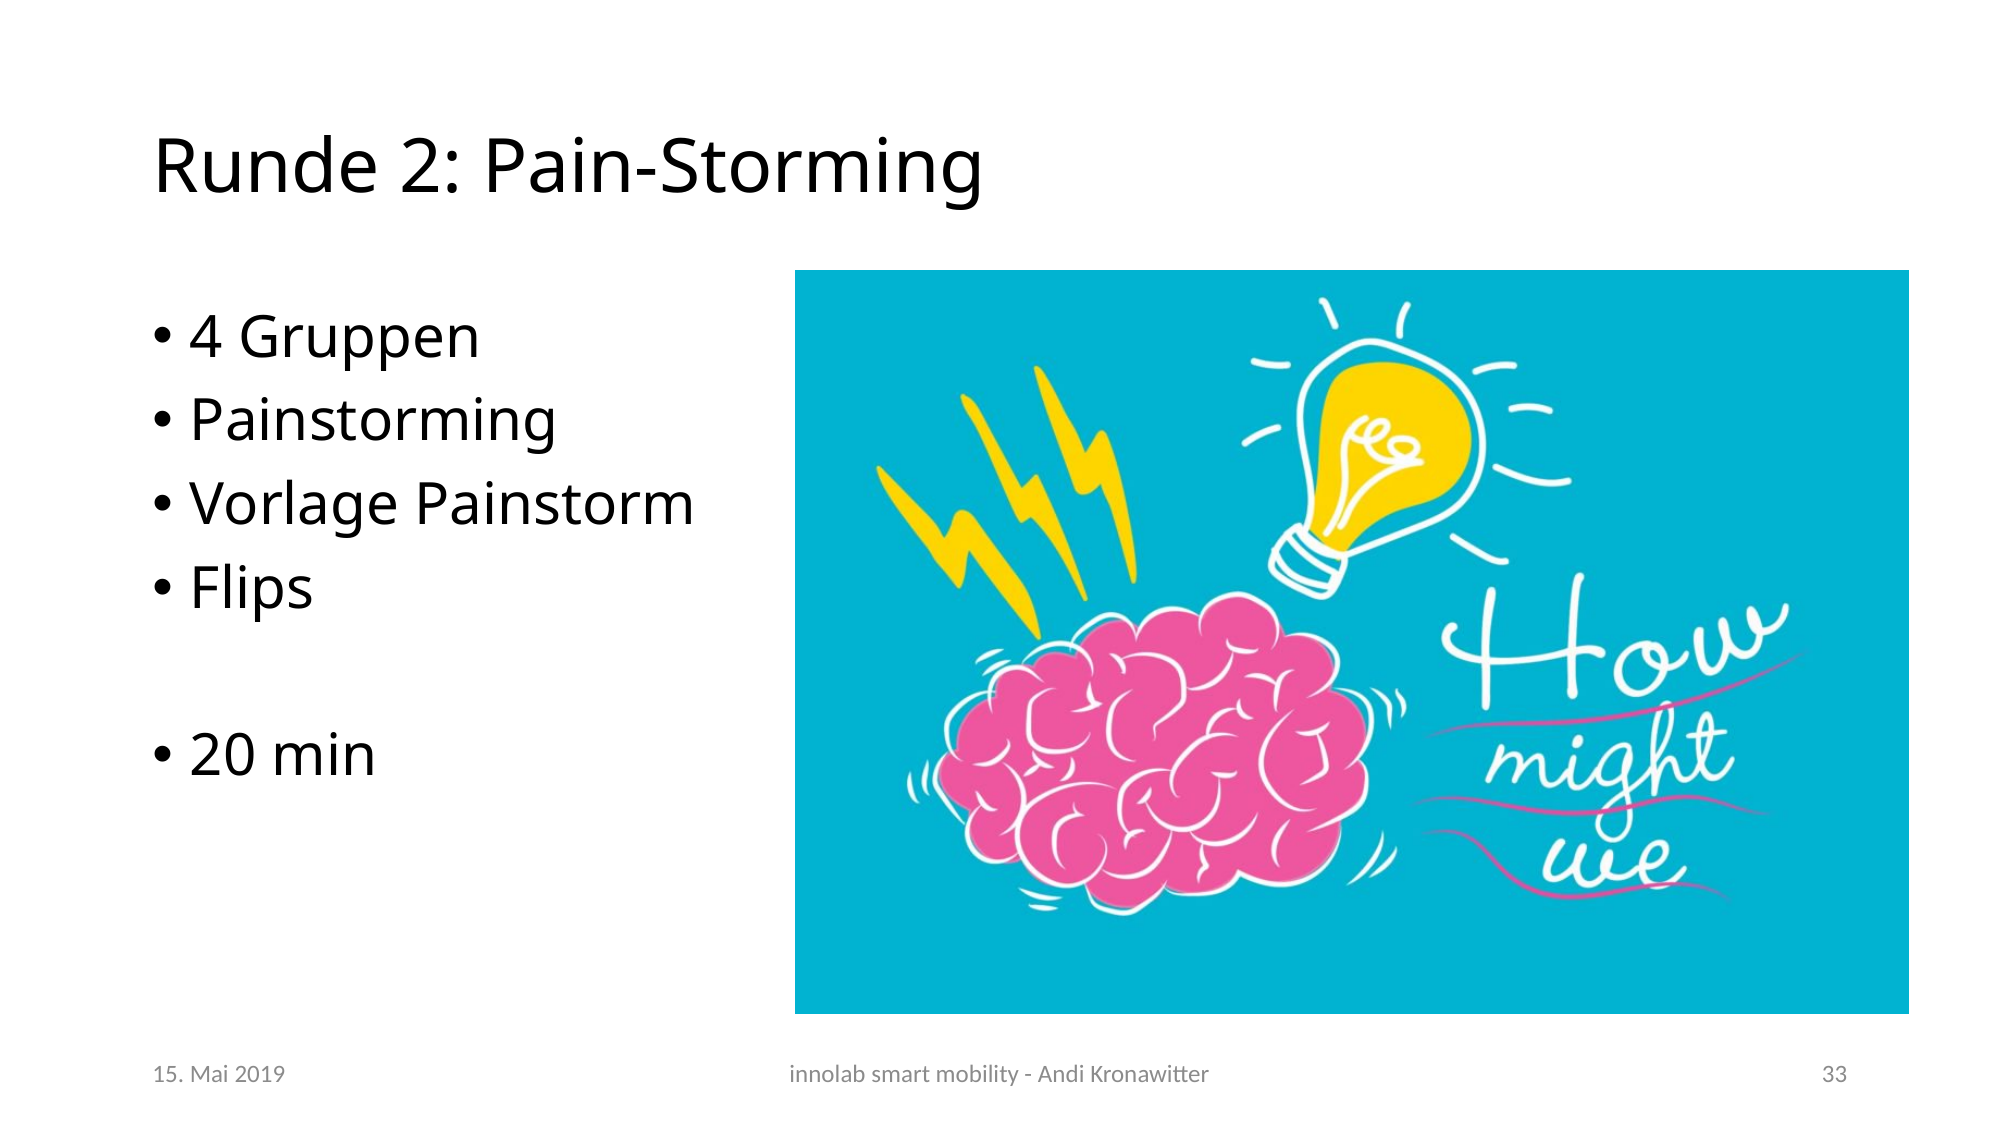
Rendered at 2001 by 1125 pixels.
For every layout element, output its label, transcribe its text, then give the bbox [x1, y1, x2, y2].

footer innolab smart mobility - Andi Kronawitter [474, 1042, 1525, 1103]
list 4 Gruppen Painstorming Vorlage Painstorm Flips 20 min [137, 299, 795, 1014]
slide_number 33 [1525, 1042, 1863, 1103]
picture [795, 270, 1909, 1014]
slide_number 15. Mai 2019 [137, 1042, 474, 1103]
title Runde 2: Pain-Storming [137, 59, 1863, 278]
